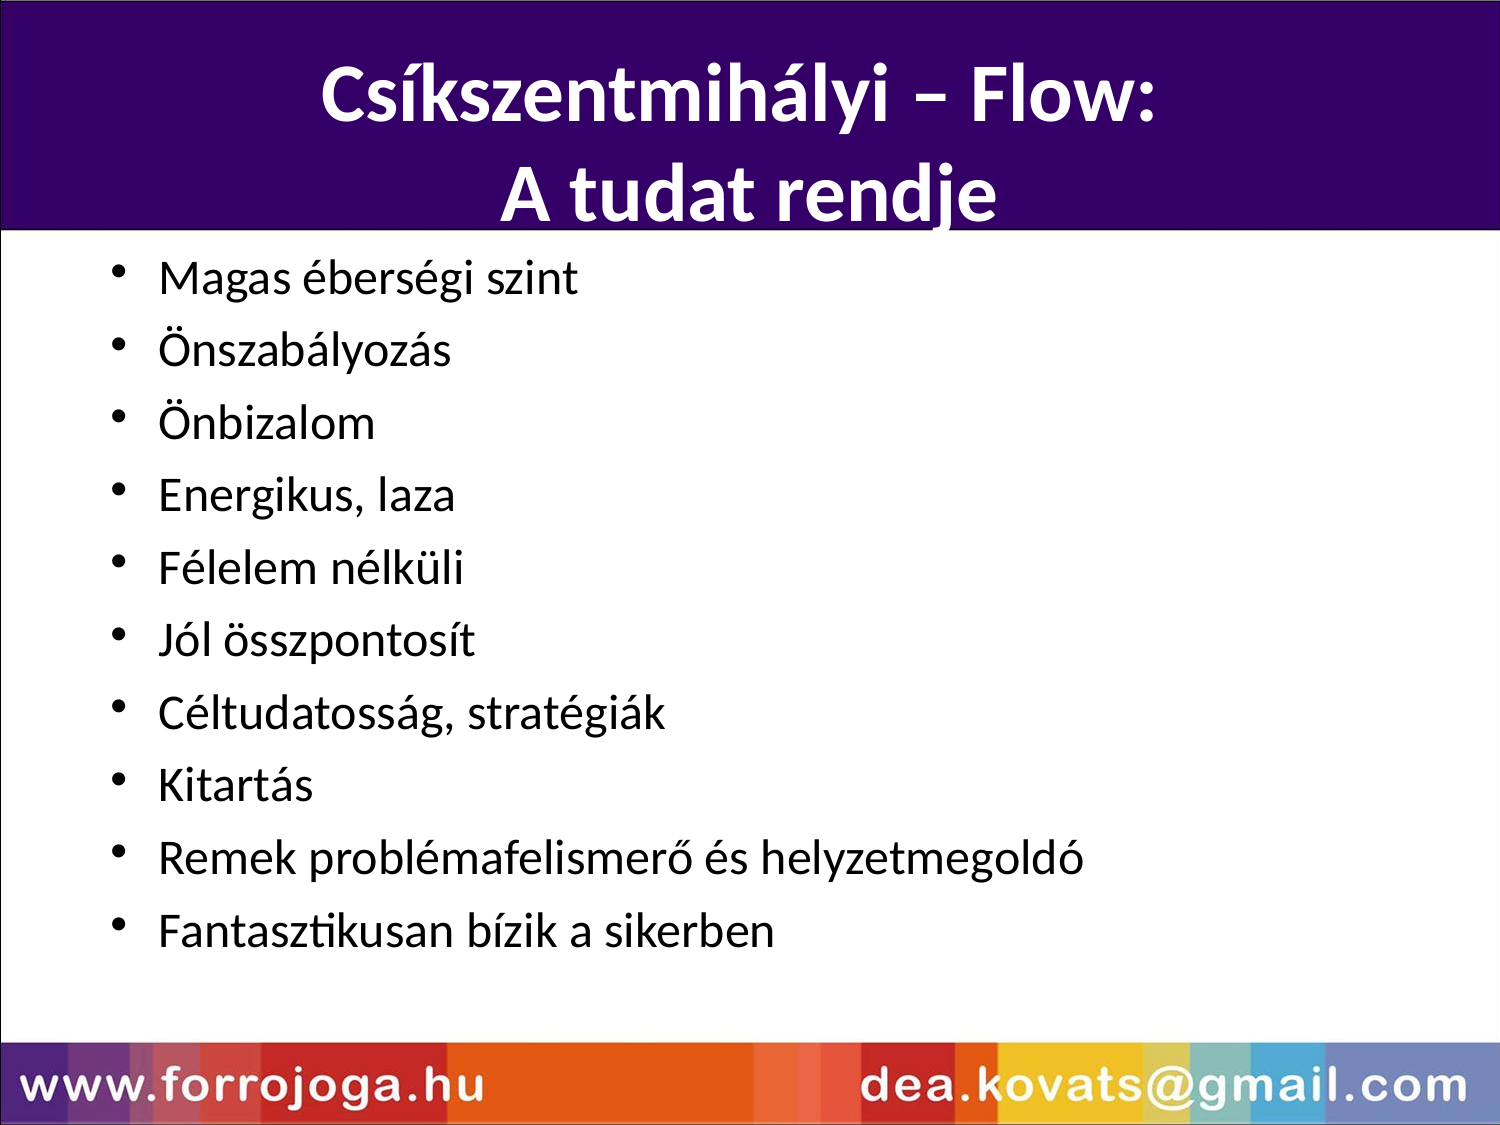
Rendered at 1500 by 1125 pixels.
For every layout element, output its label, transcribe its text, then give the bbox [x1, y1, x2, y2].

picture [0, 0, 1500, 1125]
text_box Magas éberségi szint Önszabályozás Önbizalom Energikus, laza Félelem nélküli Jól összpontosít Céltudatosság, stratégiák Kitartás Remek problémafelismerő és helyzetmegoldó Fantasztikusan bízik a sikerben [80, 240, 1431, 1031]
text_box Csíkszentmihályi – Flow: A tudat rendje [74, 32, 1425, 246]
